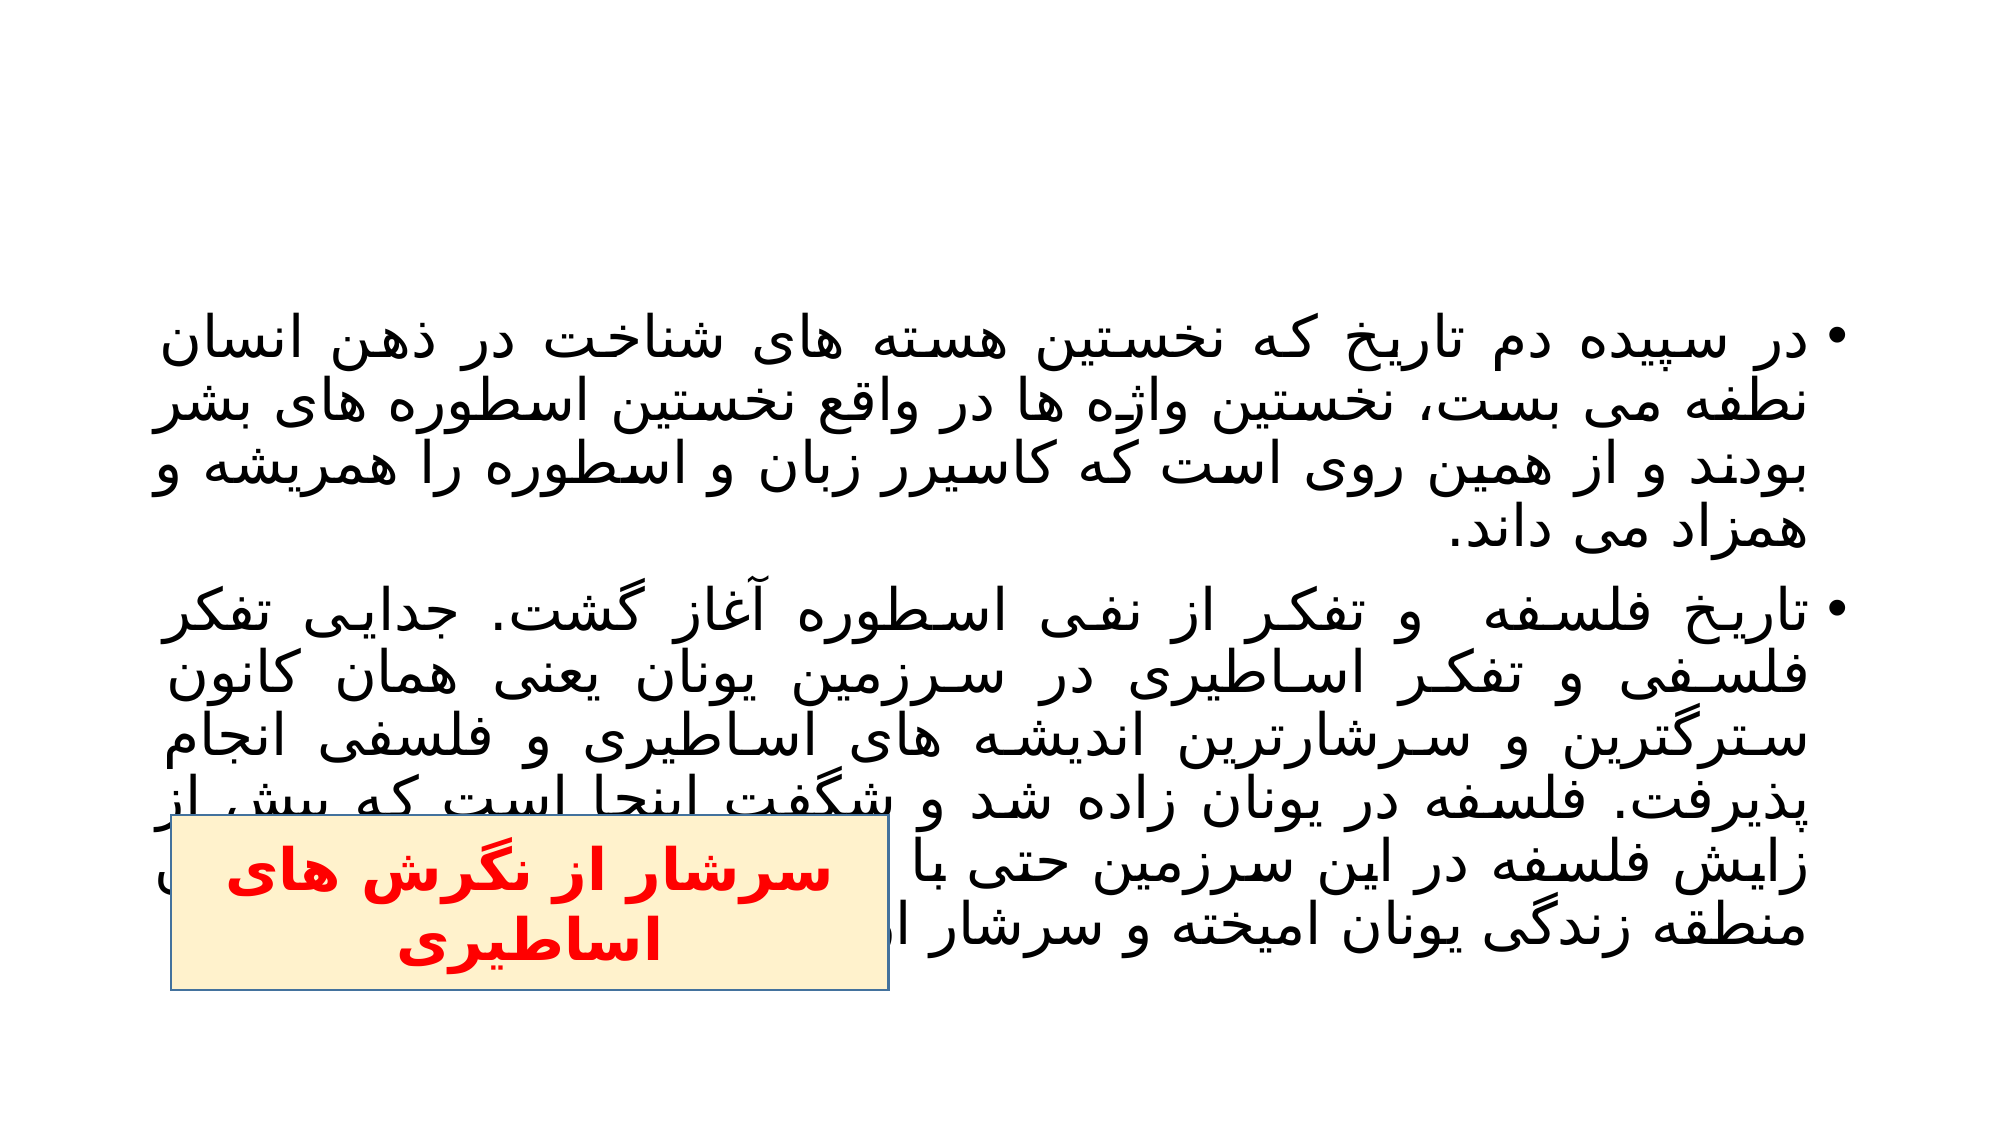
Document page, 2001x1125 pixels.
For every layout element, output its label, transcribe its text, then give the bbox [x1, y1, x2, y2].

list در سپیده دم تاریخ که نخستین هسته های شناخت در ذهن انسان نطفه می بست، نخستین واژه ها در واقع نخستین اسطوره های بشر بودند و از همین روی است که کاسیرر زبان و اسطوره را همریشه و همزاد می داند. تاریخ فلسفه و تفکر از نفی اسطوره آغاز گشت. جدایی تفکر فلسفی و تفکر اساطیری در سرزمین یونان یعنی همان کانون سترگترین و سرشارترین اندیشه های اساطیری و فلسفی انجام پذیرفت. فلسفه در یونان زاده شد و شگفت اینجا است که پیش از زایش فلسفه در این سرزمین حتی با گسترش و رشد فلسفه در این منطقه زندگی یونان امیخته و سرشار از نگرش های اساطیری بود. [137, 299, 1863, 1014]
text_box سرشار از نگرش های اساطیری [170, 814, 890, 991]
